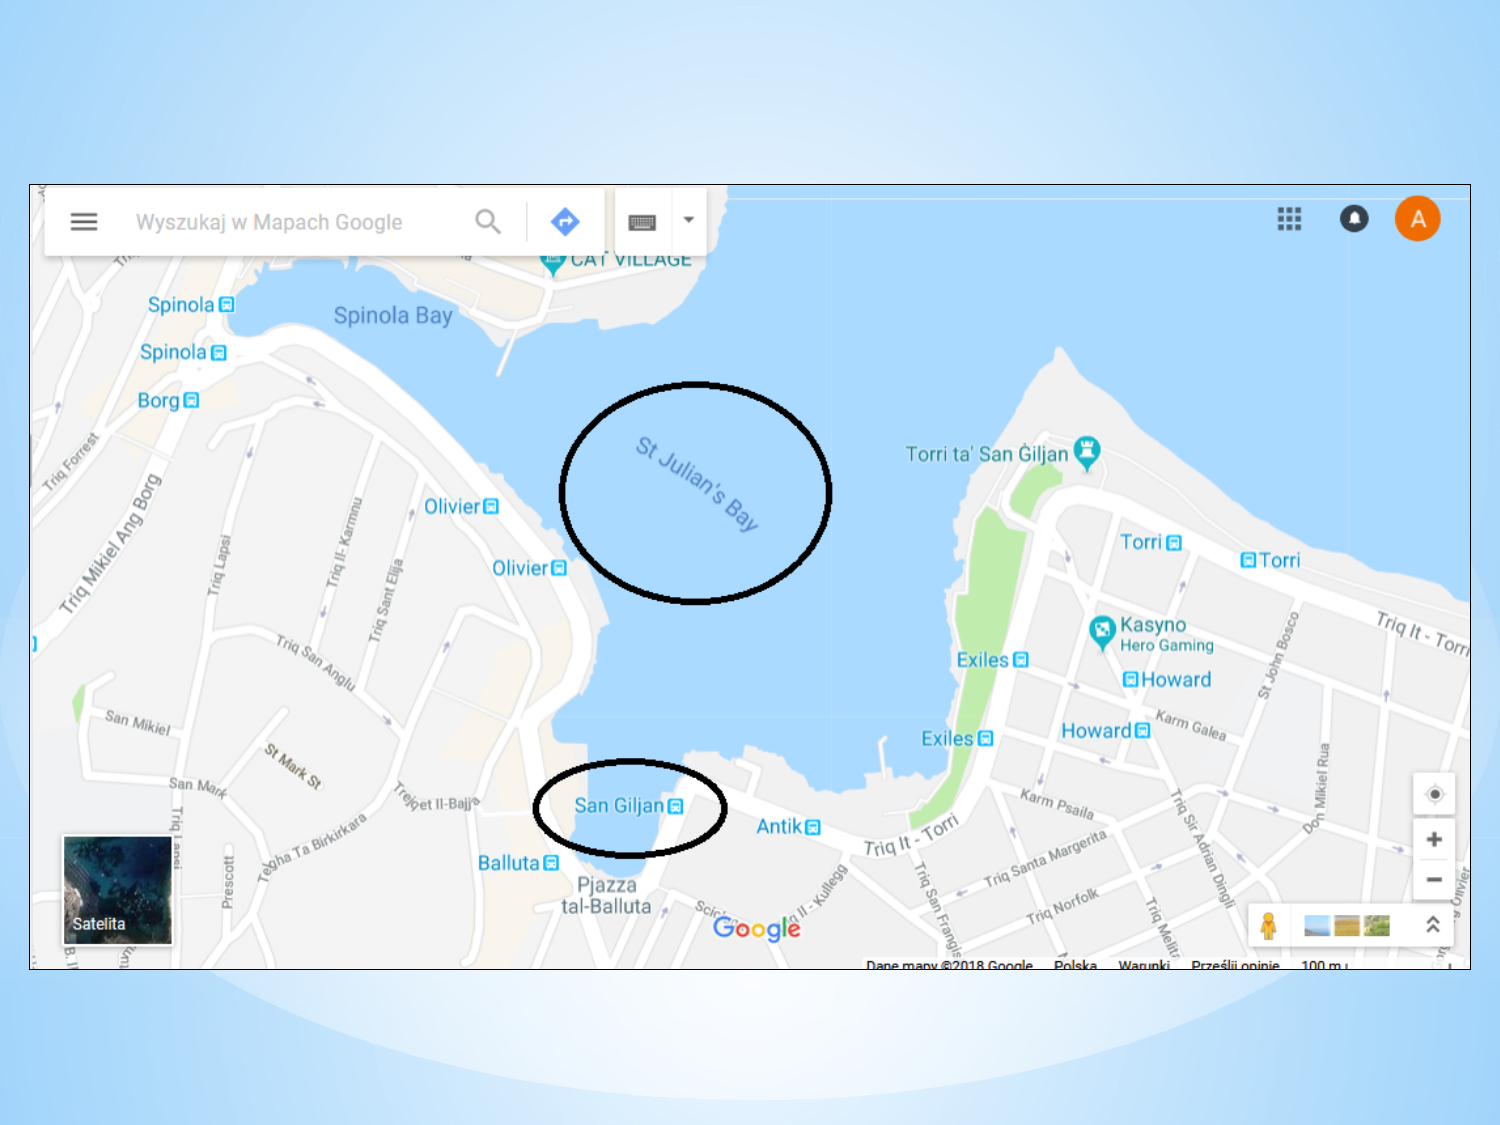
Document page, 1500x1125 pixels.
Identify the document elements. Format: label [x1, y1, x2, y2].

picture [29, 184, 1471, 970]
